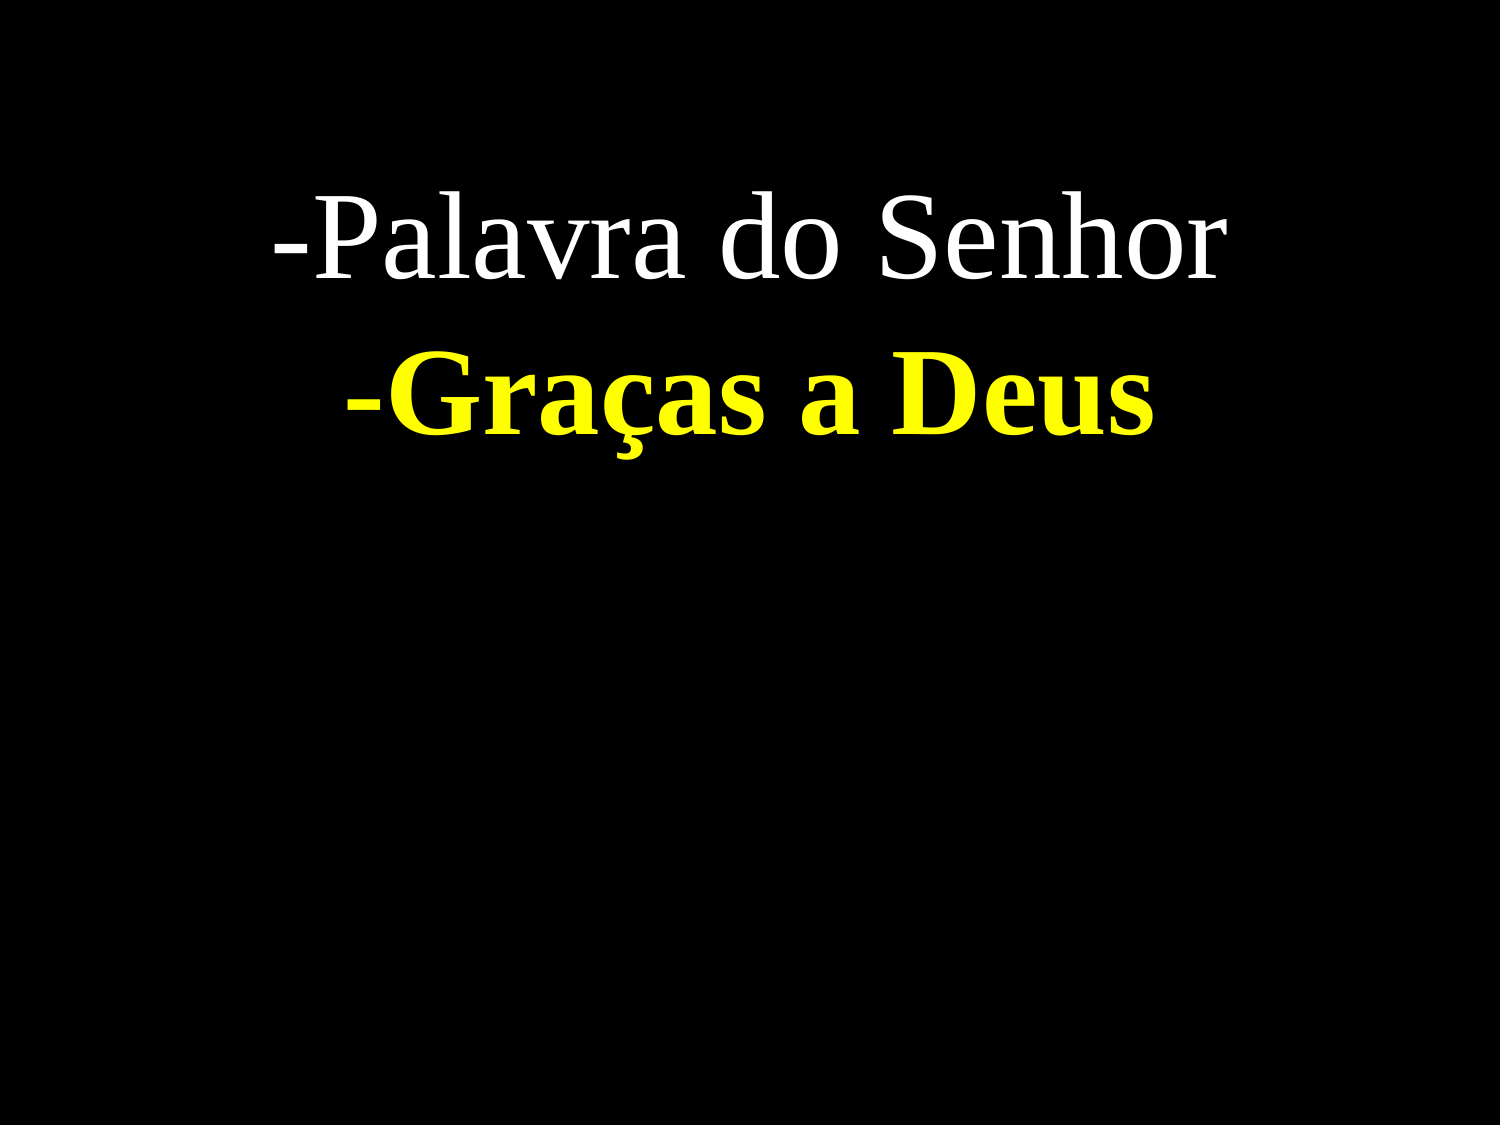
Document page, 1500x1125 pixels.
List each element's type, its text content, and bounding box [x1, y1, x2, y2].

list -Palavra do Senhor -Graças a Deus [0, 163, 1500, 683]
